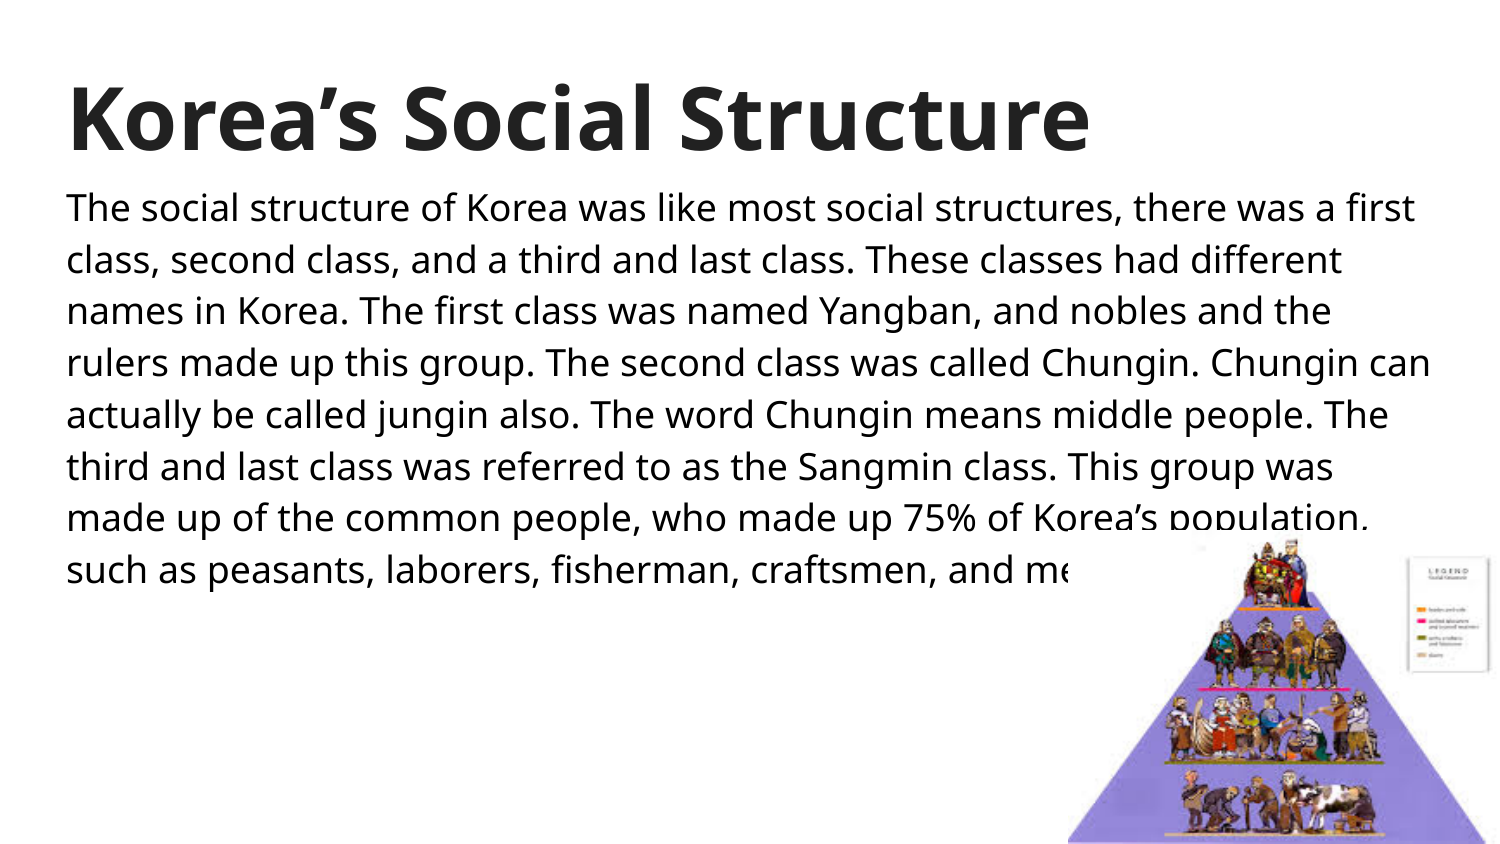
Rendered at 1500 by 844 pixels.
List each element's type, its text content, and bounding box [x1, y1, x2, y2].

picture [1068, 529, 1500, 844]
title Korea’s Social Structure [51, 48, 1449, 162]
list The social structure of Korea was like most social structures, there was a first class, second class, and a third and last class. These classes had different names in Korea. The first class was named Yangban, and nobles and the rulers made up this group. The second class was called Chungin. Chungin can actually be called jungin also. The word Chungin means middle people. The third and last class was referred to as the Sangmin class. This group was made up of the common people, who made up 75% of Korea’s population, such as peasants, laborers, fisherman, craftsmen, and merchants. [51, 162, 1449, 711]
